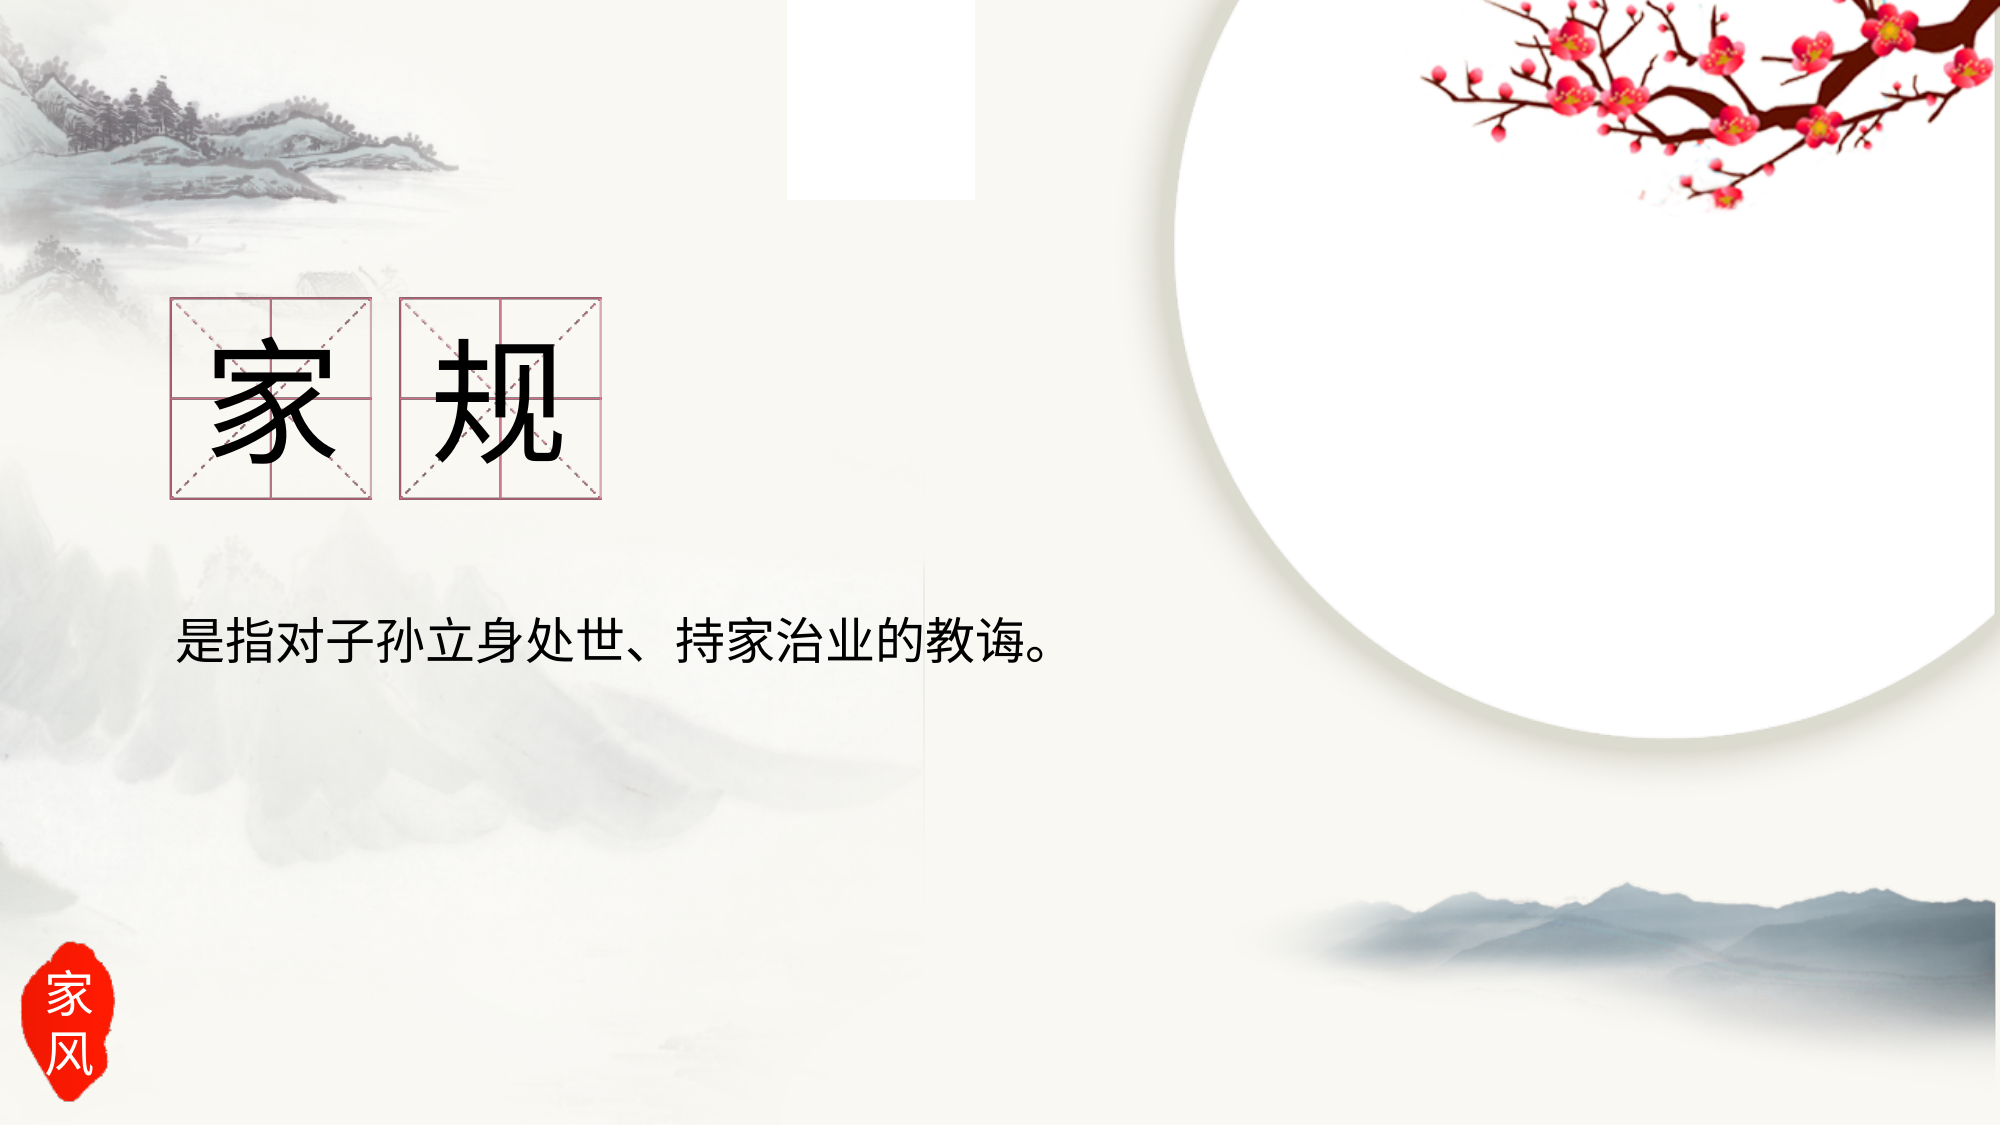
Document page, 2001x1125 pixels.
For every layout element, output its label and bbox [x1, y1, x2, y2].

text_box [0, 922, 140, 1125]
text_box [100, 199, 329, 678]
text_box [329, 199, 688, 678]
picture [1356, 0, 2000, 272]
text_box [0, 0, 2000, 1125]
